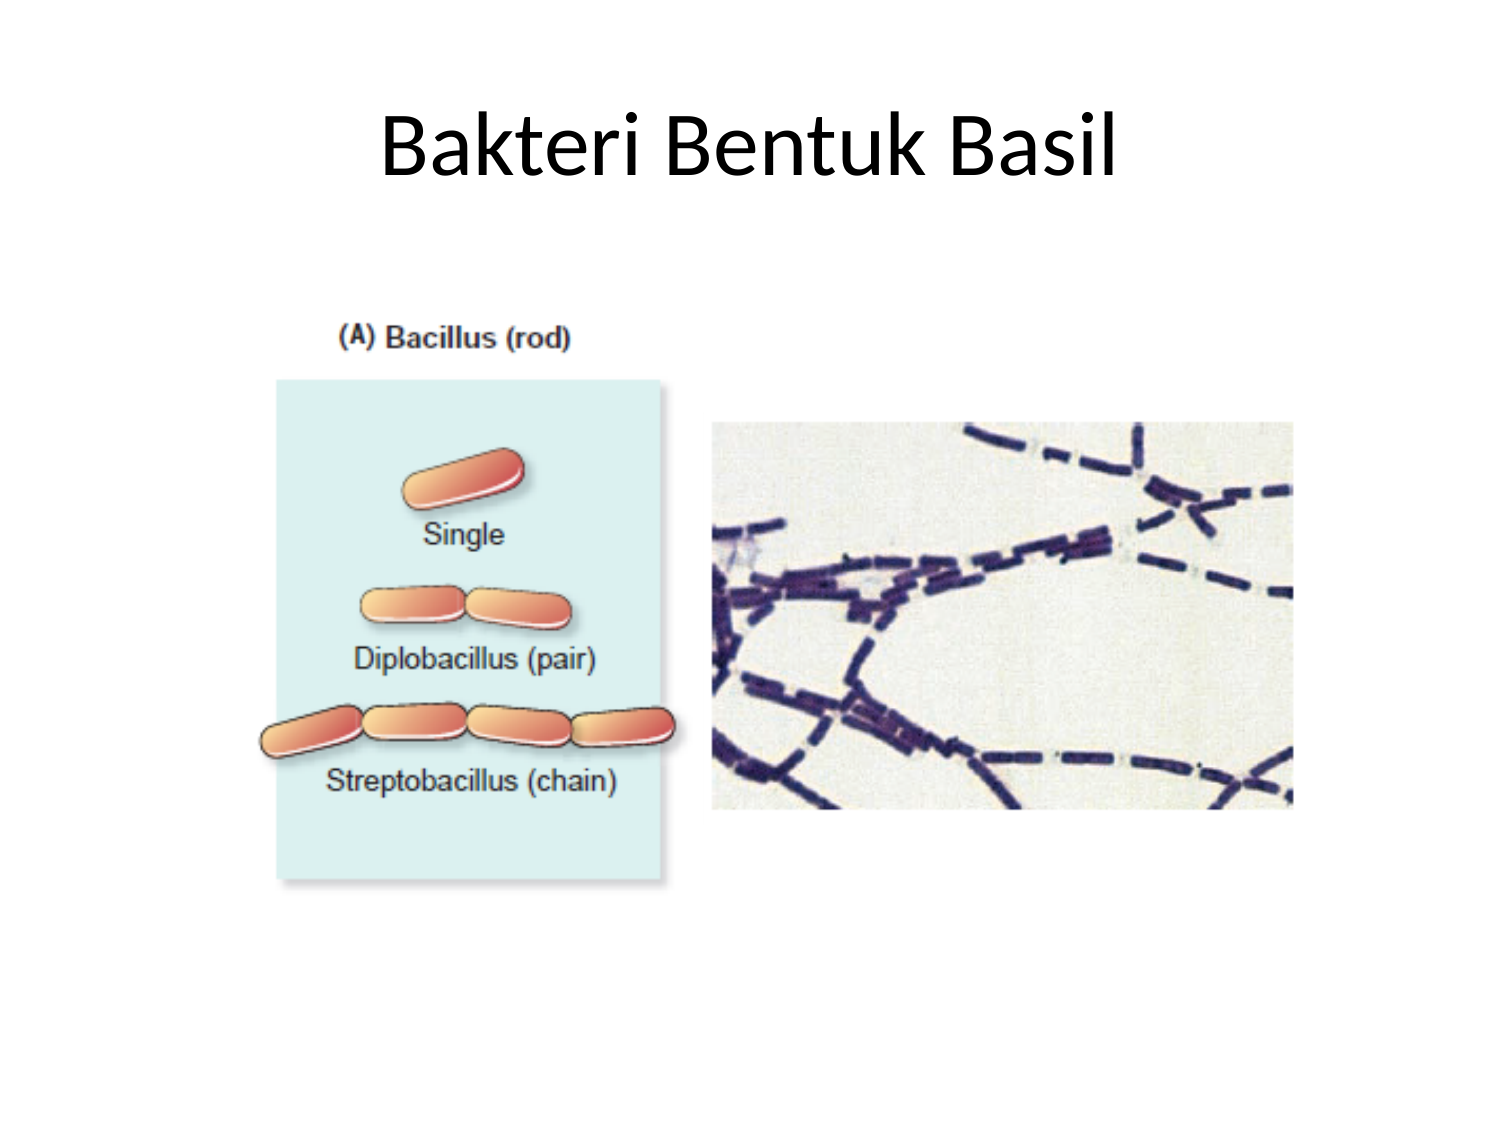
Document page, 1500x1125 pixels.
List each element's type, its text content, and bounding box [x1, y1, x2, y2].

picture [701, 412, 1298, 826]
picture [224, 299, 697, 901]
title Bakteri Bentuk Basil [75, 45, 1425, 233]
